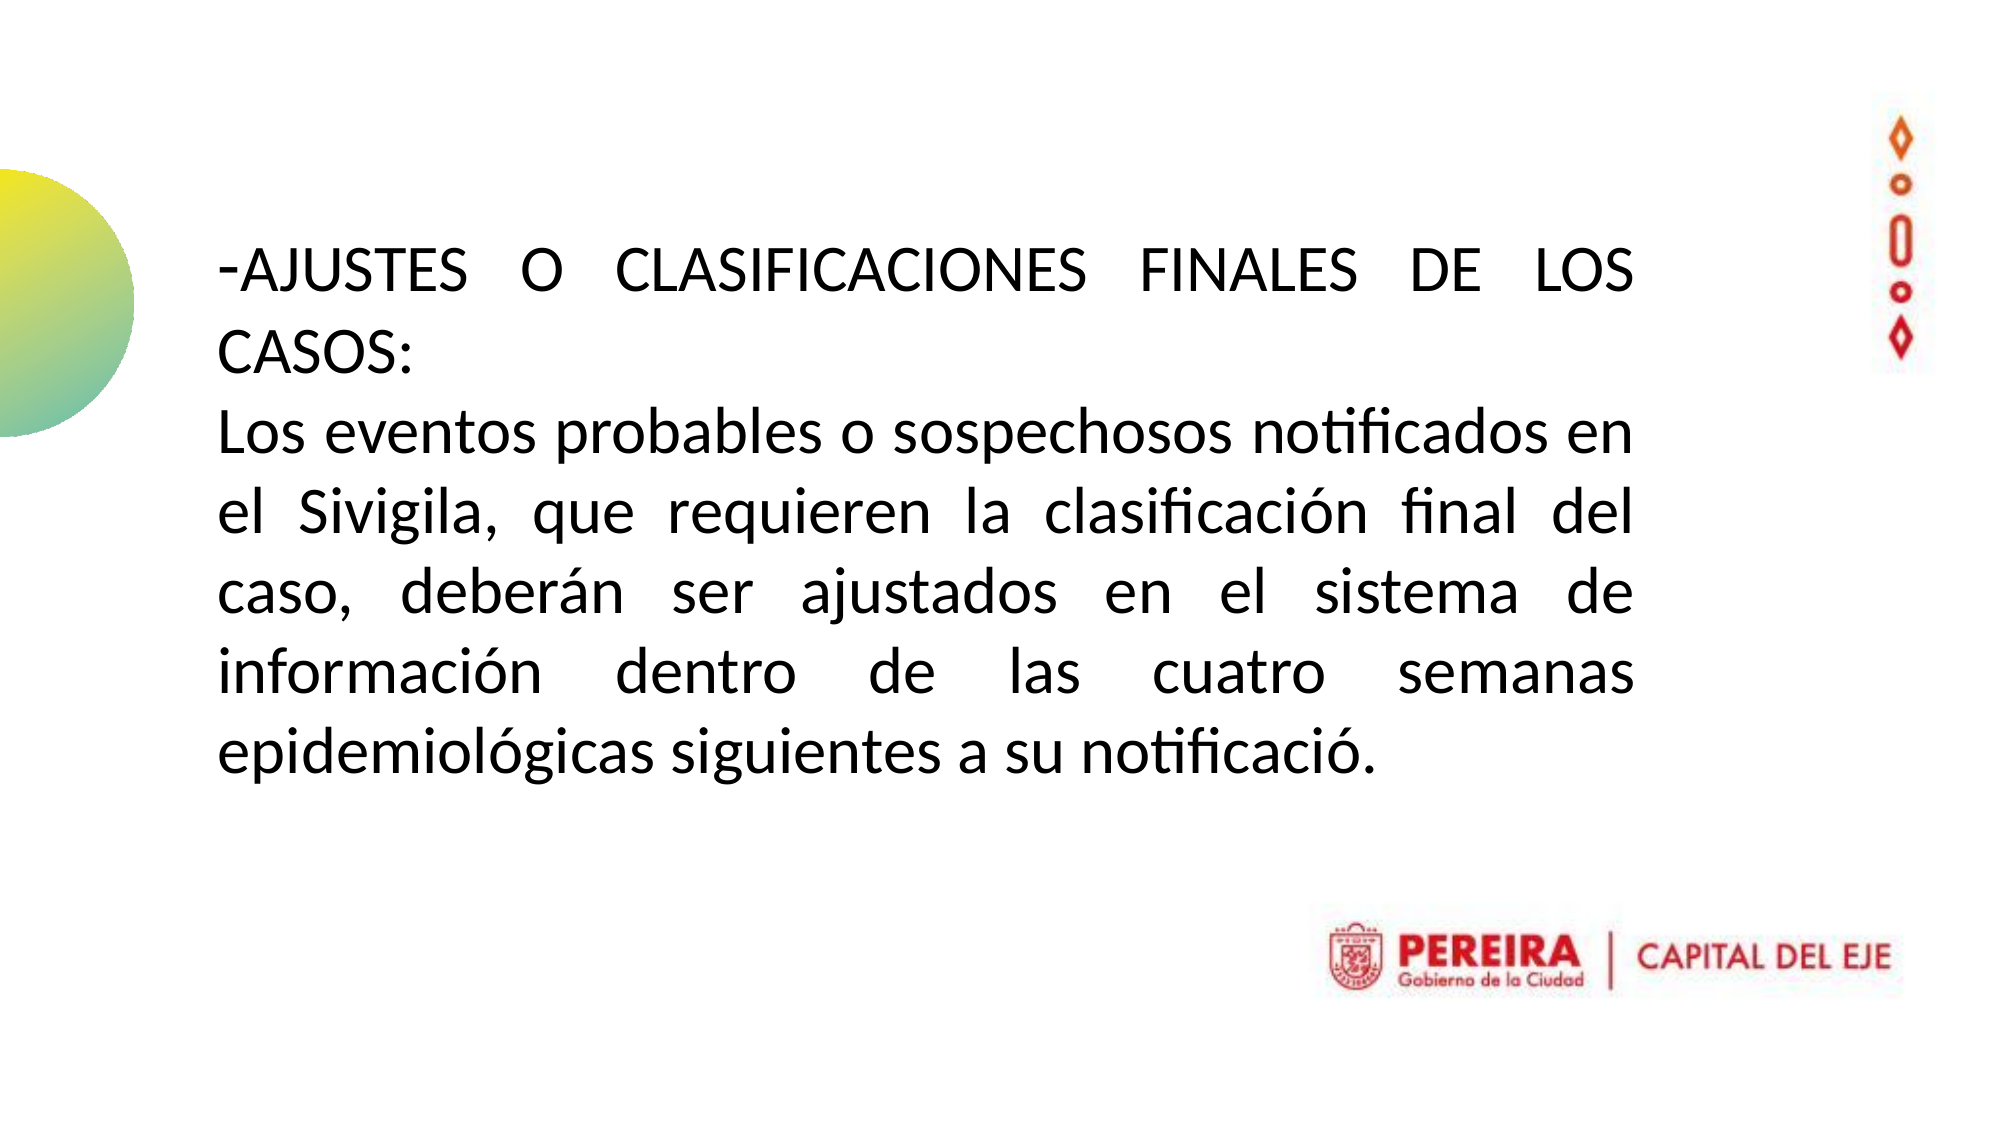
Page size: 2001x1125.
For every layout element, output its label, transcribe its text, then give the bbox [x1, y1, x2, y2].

text_box -AJUSTES O CLASIFICACIONES FINALES DE LOS CASOS: Los eventos probables o sospechosos notificados en el Sivigila, que requieren la clasificación final del caso, deberán ser ajustados en el sistema de información dentro de las cuatro semanas epidemiológicas siguientes a su notificació. [202, 209, 1652, 884]
picture [0, 0, 2001, 1125]
